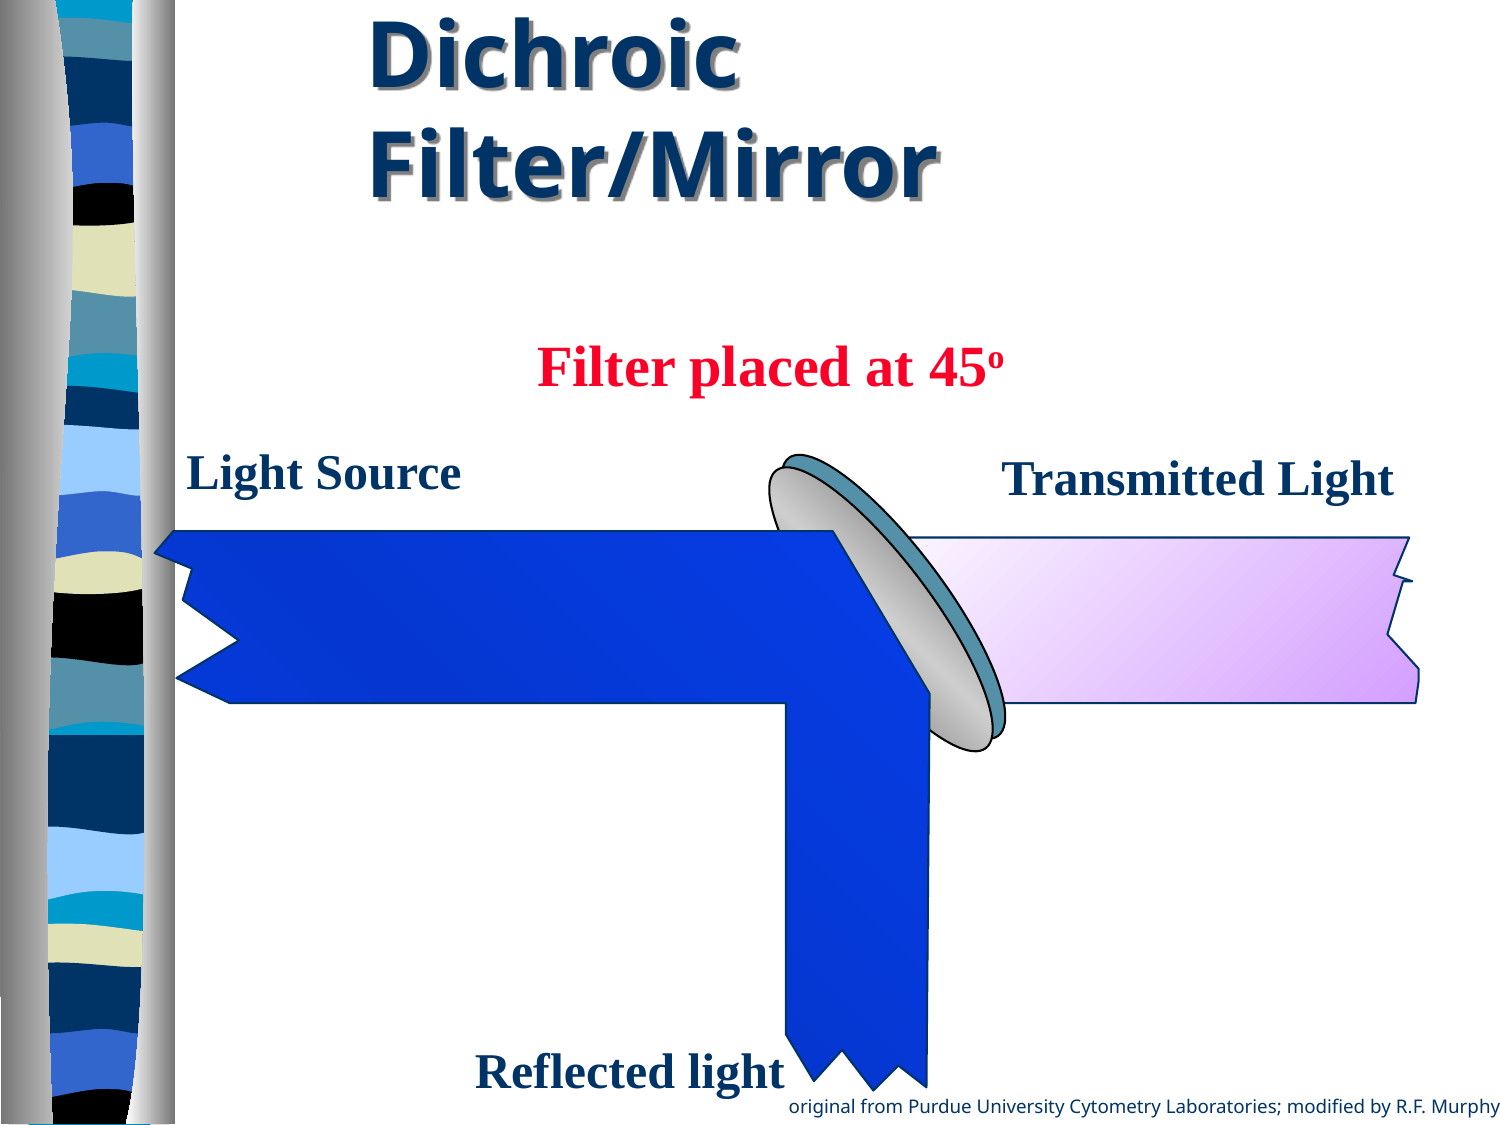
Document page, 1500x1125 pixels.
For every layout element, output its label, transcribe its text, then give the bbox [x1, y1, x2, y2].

text_box original from Purdue University Cytometry Laboratories; modified by R.F. Murphy [773, 1087, 1500, 1125]
text_box [910, 537, 1419, 704]
text_box Light Source [171, 432, 478, 508]
text_box [769, 467, 993, 752]
text_box Dichroic Filter/Mirror [350, 12, 1275, 200]
text_box Filter placed at 45o [521, 320, 1050, 406]
text_box Transmitted Light [986, 437, 1410, 514]
text_box [154, 531, 930, 1087]
text_box Reflected light [459, 1031, 852, 1107]
text_box [783, 454, 1006, 739]
